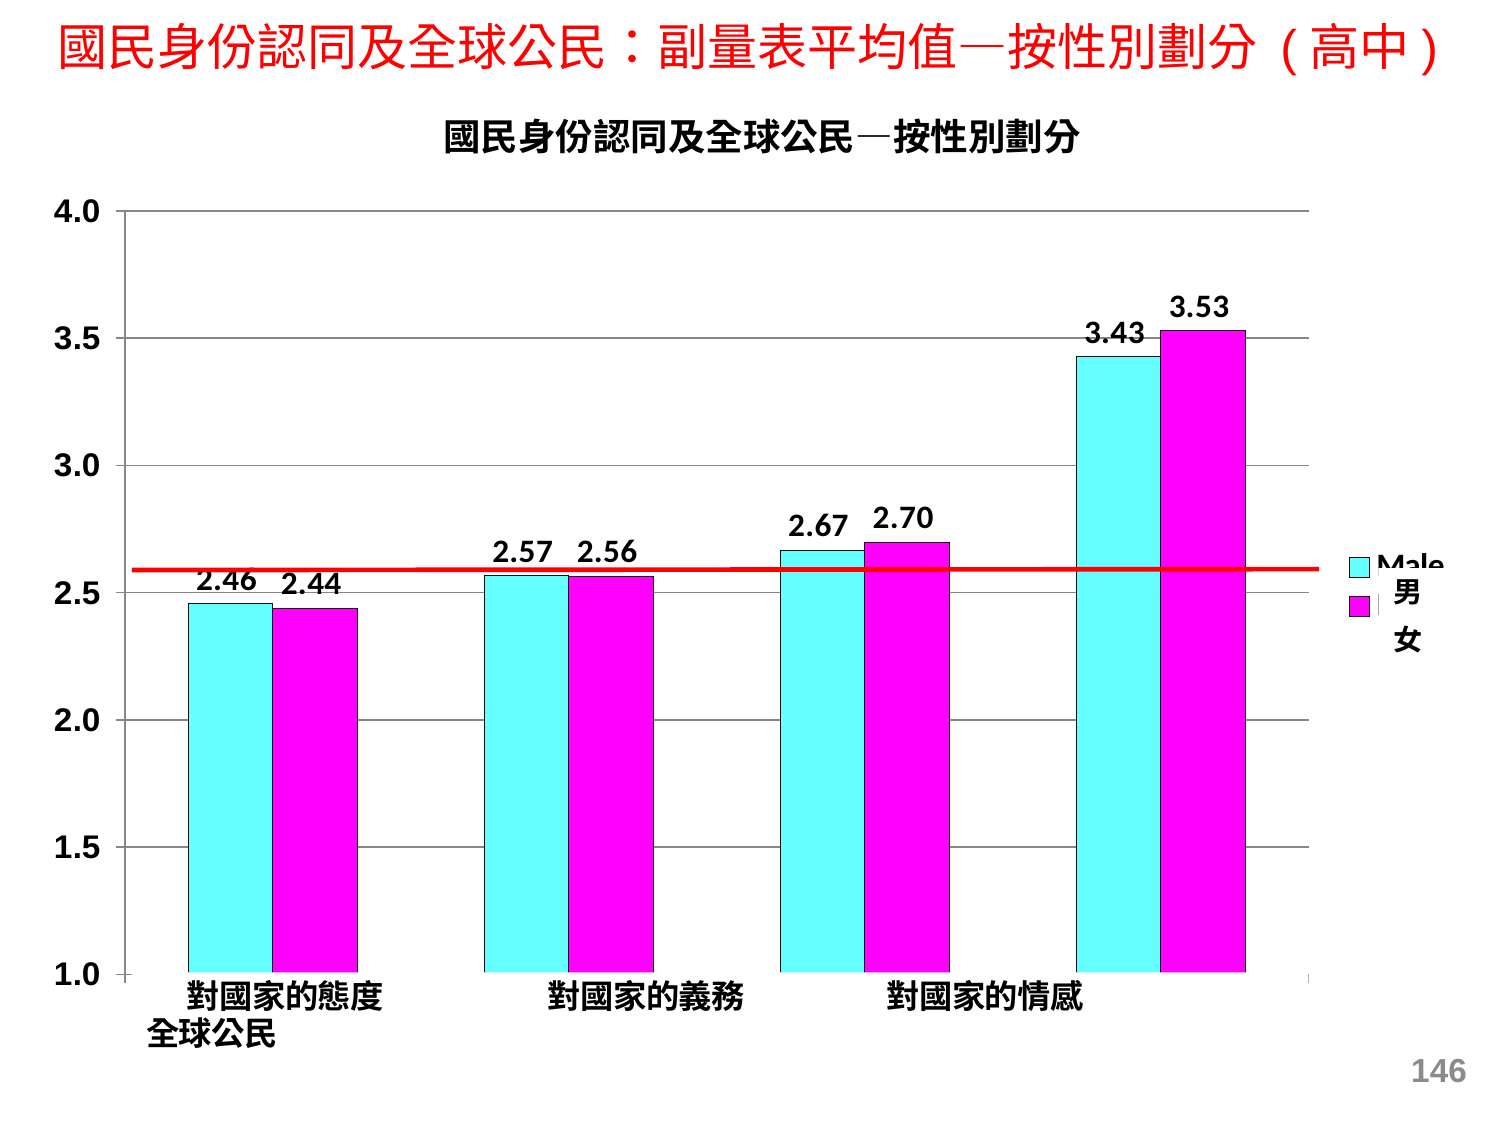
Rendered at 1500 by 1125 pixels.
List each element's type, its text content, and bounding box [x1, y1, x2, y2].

text_box 國民身份認同及全球公民：副量表平均值—按性別劃分 (高中) [14, 0, 1481, 91]
chart [24, 67, 1500, 1125]
